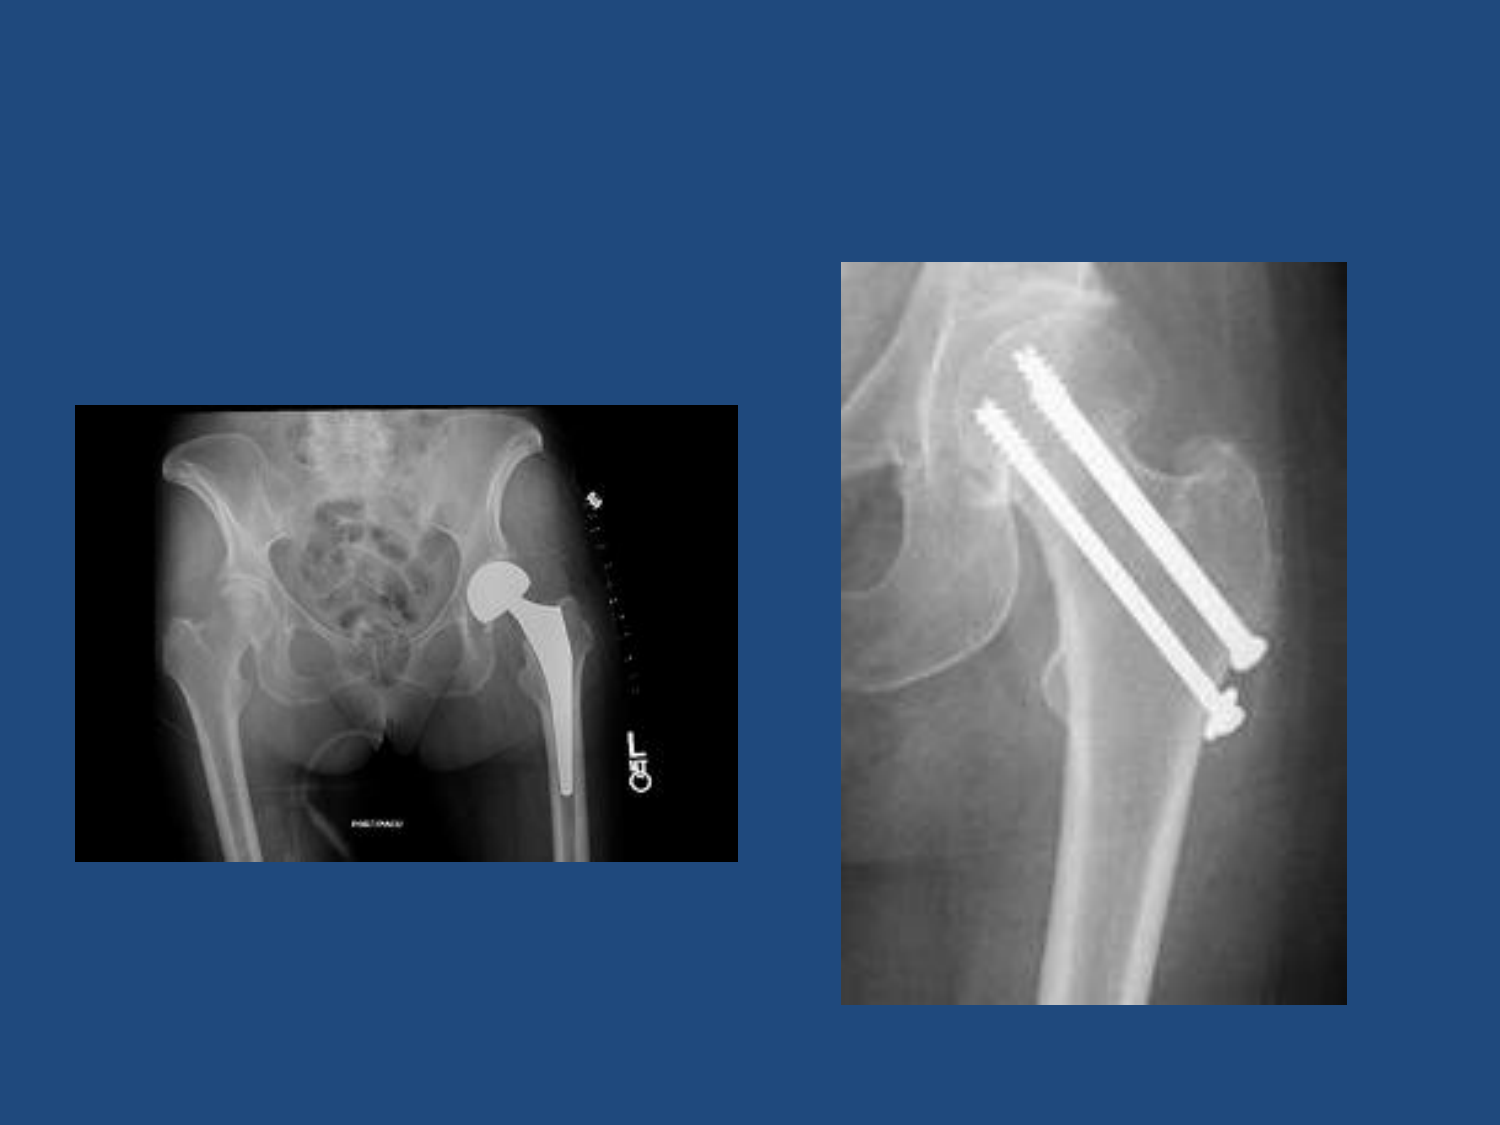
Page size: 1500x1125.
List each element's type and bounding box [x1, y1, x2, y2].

list [762, 262, 1426, 1006]
list [74, 262, 738, 1006]
